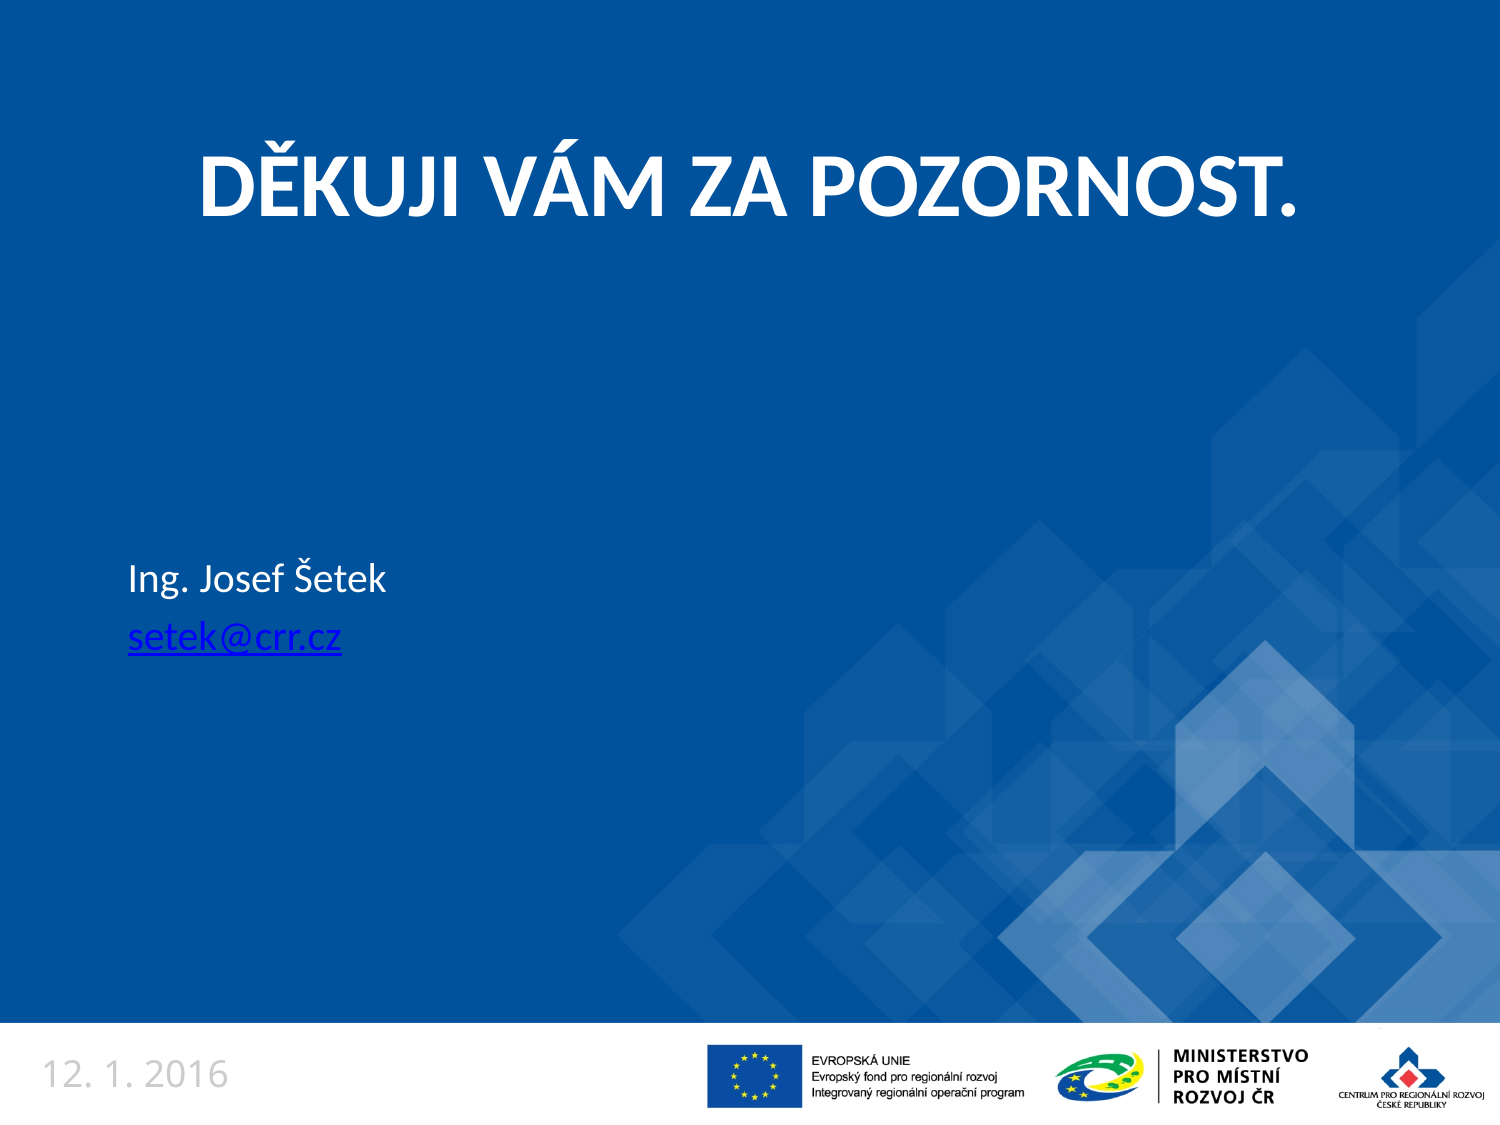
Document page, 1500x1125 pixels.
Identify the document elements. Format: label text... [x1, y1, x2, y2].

title Děkuji Vám za pozornost. [112, 117, 1388, 445]
picture [0, 0, 1500, 1125]
list 12. 1. 2016 [25, 1042, 355, 1104]
list Ing. Josef Šetek setek@crr.cz [112, 542, 1201, 782]
